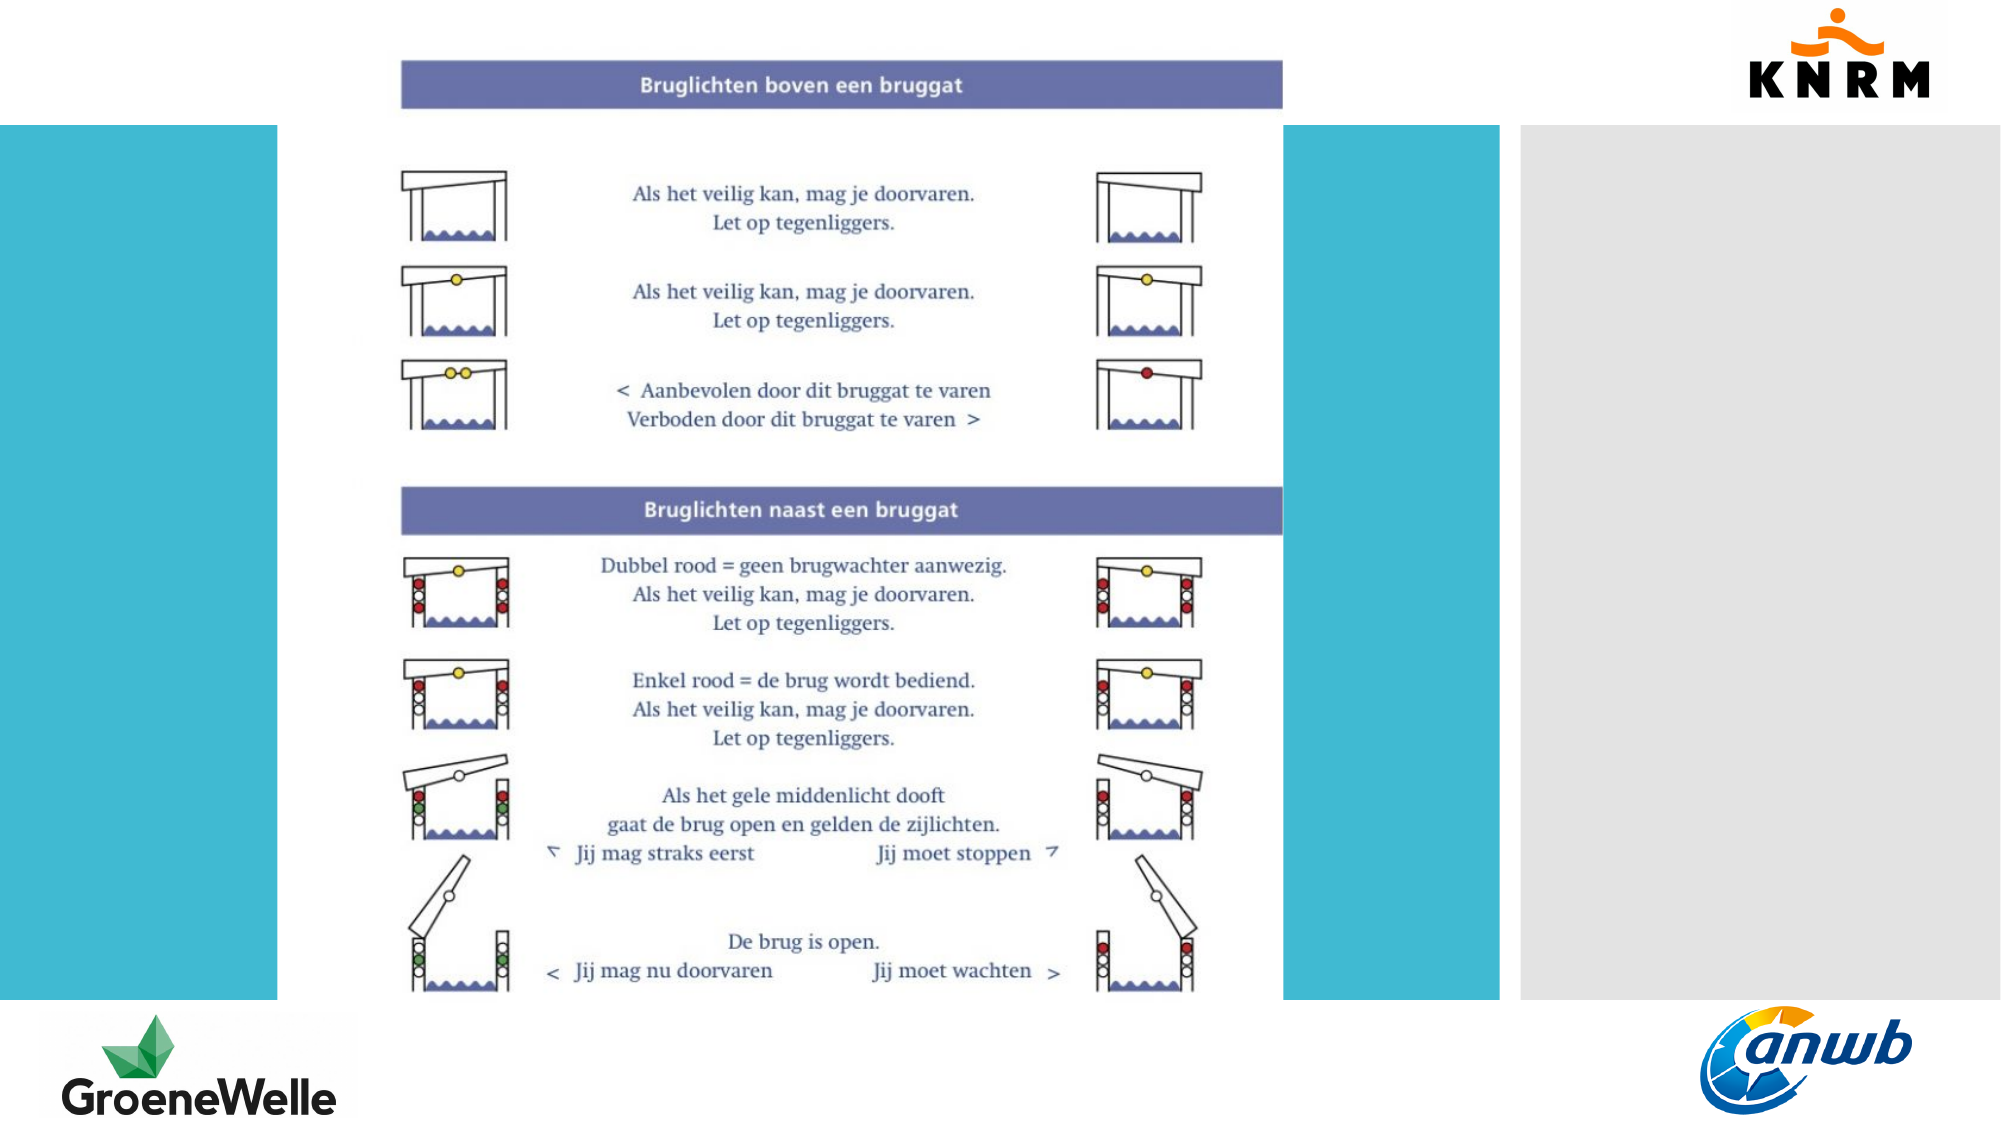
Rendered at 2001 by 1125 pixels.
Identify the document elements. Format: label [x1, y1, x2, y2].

picture [1731, 0, 1949, 113]
picture [1688, 985, 1912, 1125]
picture [39, 26, 1284, 1118]
